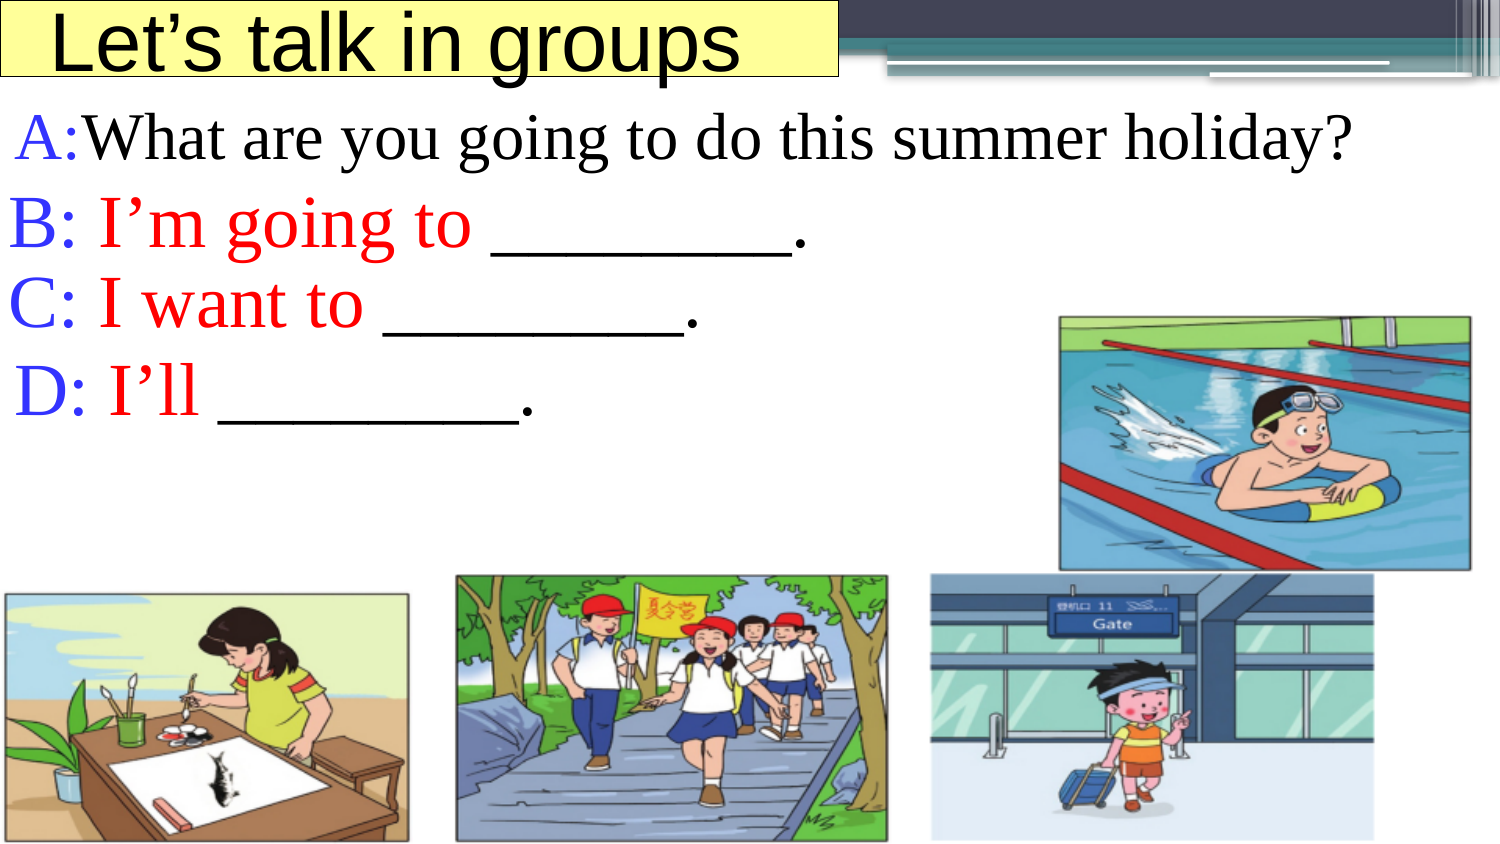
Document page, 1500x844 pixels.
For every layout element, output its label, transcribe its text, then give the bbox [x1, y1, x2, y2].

text_box D: I’ll ________. [0, 333, 1049, 438]
text_box Let’s talk in groups [0, 0, 839, 77]
text_box B: I’m going to ________. [0, 165, 1187, 244]
picture [926, 315, 1474, 844]
text_box A:What are you going to do this summer holiday? [0, 85, 1500, 180]
picture [454, 574, 892, 844]
text_box C: I want to ________. [0, 244, 1187, 333]
picture [0, 588, 414, 844]
